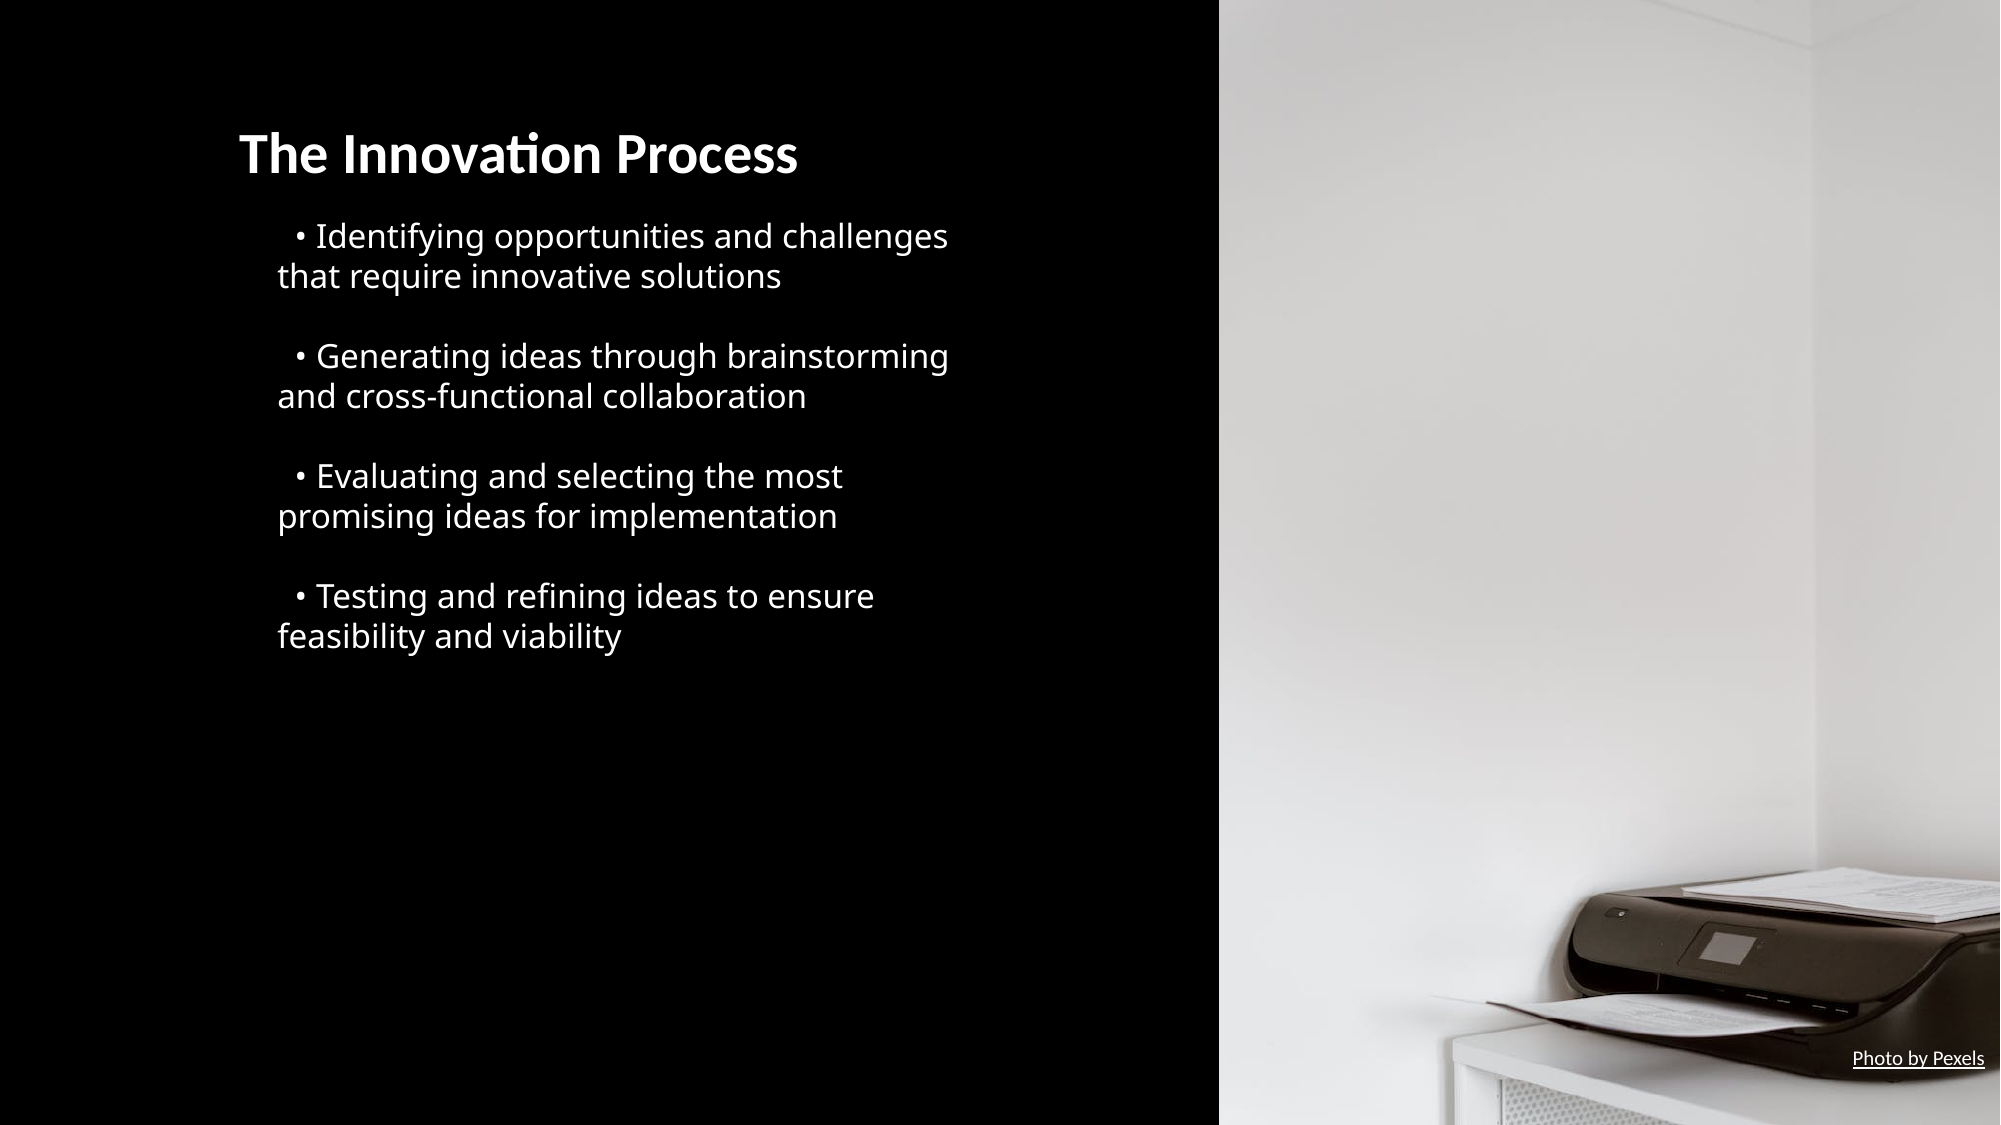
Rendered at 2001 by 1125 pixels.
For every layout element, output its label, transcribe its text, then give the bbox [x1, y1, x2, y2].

picture [1219, 0, 2000, 1125]
text_box The Innovation Process [225, 112, 1219, 188]
text_box • Testing and refining ideas to ensure feasibility and viability [262, 577, 1013, 653]
text_box • Generating ideas through brainstorming and cross-functional collaboration [262, 337, 1013, 413]
text_box • Evaluating and selecting the most promising ideas for implementation [262, 457, 1013, 533]
text_box • Identifying opportunities and challenges that require innovative solutions [262, 217, 1013, 293]
